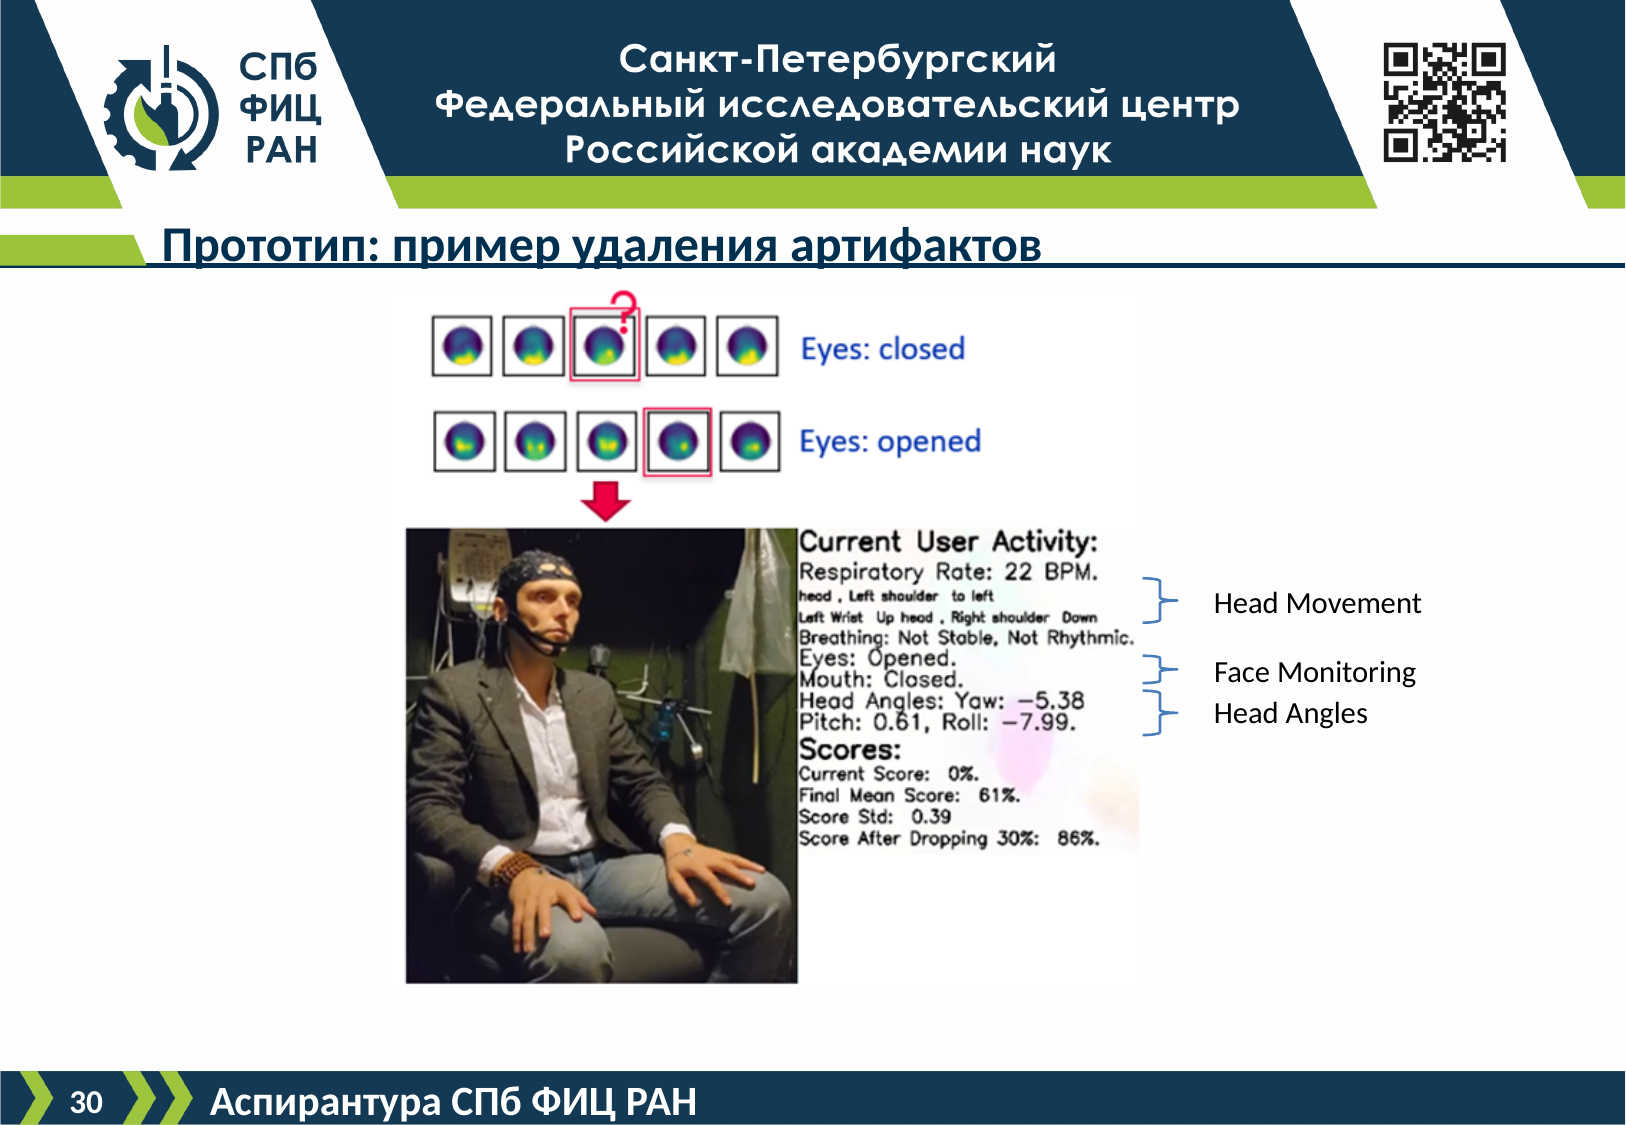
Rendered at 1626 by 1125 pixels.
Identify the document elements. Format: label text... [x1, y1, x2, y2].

text_box [1148, 690, 1179, 736]
text_box Head Movement [1199, 575, 1437, 628]
picture [0, 0, 1626, 1125]
text_box [1148, 577, 1179, 624]
text_box Head Angles [1199, 697, 1383, 738]
text_box Face Monitoring [1199, 644, 1432, 697]
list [388, 289, 1143, 987]
title Прототип: пример удаления артифактов [146, 203, 1625, 268]
text_box [1148, 655, 1179, 684]
